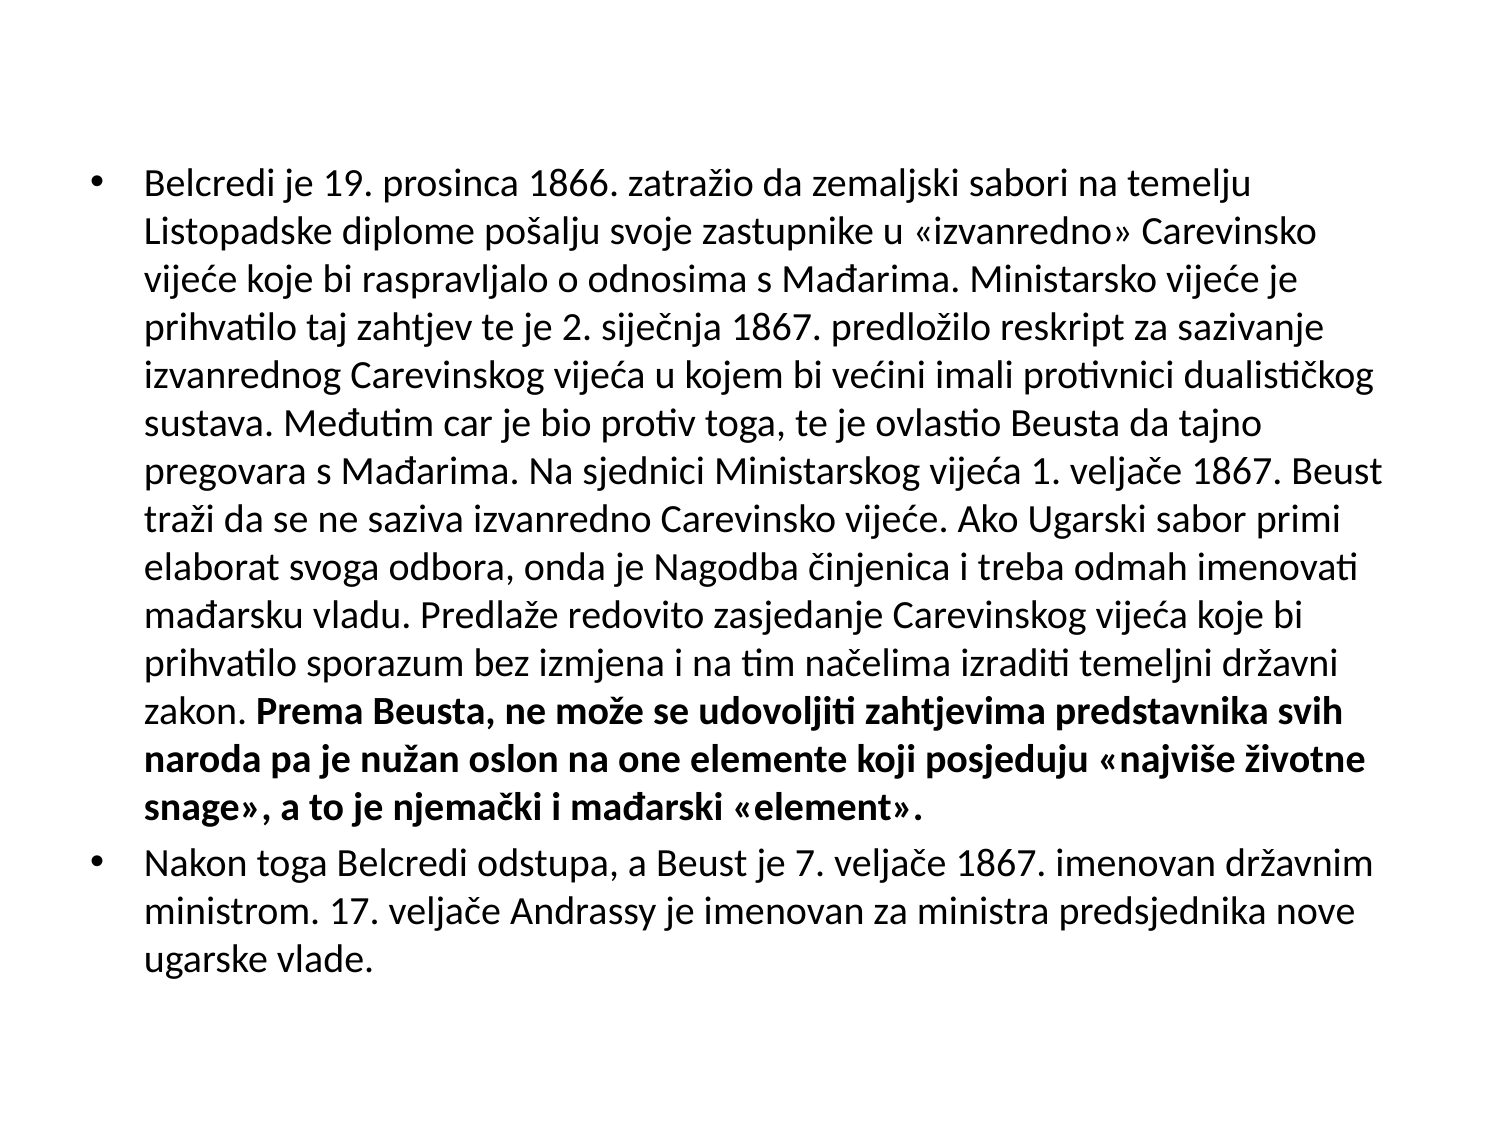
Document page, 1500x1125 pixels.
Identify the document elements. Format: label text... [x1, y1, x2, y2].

list Belcredi je 19. prosinca 1866. zatražio da zemaljski sabori na temelju Listopadske diplome pošalju svoje zastupnike u «izvanredno» Carevinsko vijeće koje bi raspravljalo o odnosima s Mađarima. Ministarsko vijeće je prihvatilo taj zahtjev te je 2. siječnja 1867. predložilo reskript za sazivanje izvanrednog Carevinskog vijeća u kojem bi većini imali protivnici dualističkog sustava. Međutim car je bio protiv toga, te je ovlastio Beusta da tajno pregovara s Mađarima. Na sjednici Ministarskog vijeća 1. veljače 1867. Beust traži da se ne saziva izvanredno Carevinsko vijeće. Ako Ugarski sabor primi elaborat svoga odbora, onda je Nagodba činjenica i treba odmah imenovati mađarsku vladu. Predlaže redovito zasjedanje Carevinskog vijeća koje bi prihvatilo sporazum bez izmjena i na tim načelima izraditi temeljni državni zakon. Prema Beusta, ne može se udovoljiti zahtjevima predstavnika svih naroda pa je nužan oslon na one elemente koji posjeduju «najviše životne snage», a to je njemački i mađarski «element». Nakon toga Belcredi odstupa, a Beust je 7. veljače 1867. imenovan državnim ministrom. 17. veljače Andrassy je imenovan za ministra predsjednika nove ugarske vlade. [75, 149, 1425, 1005]
